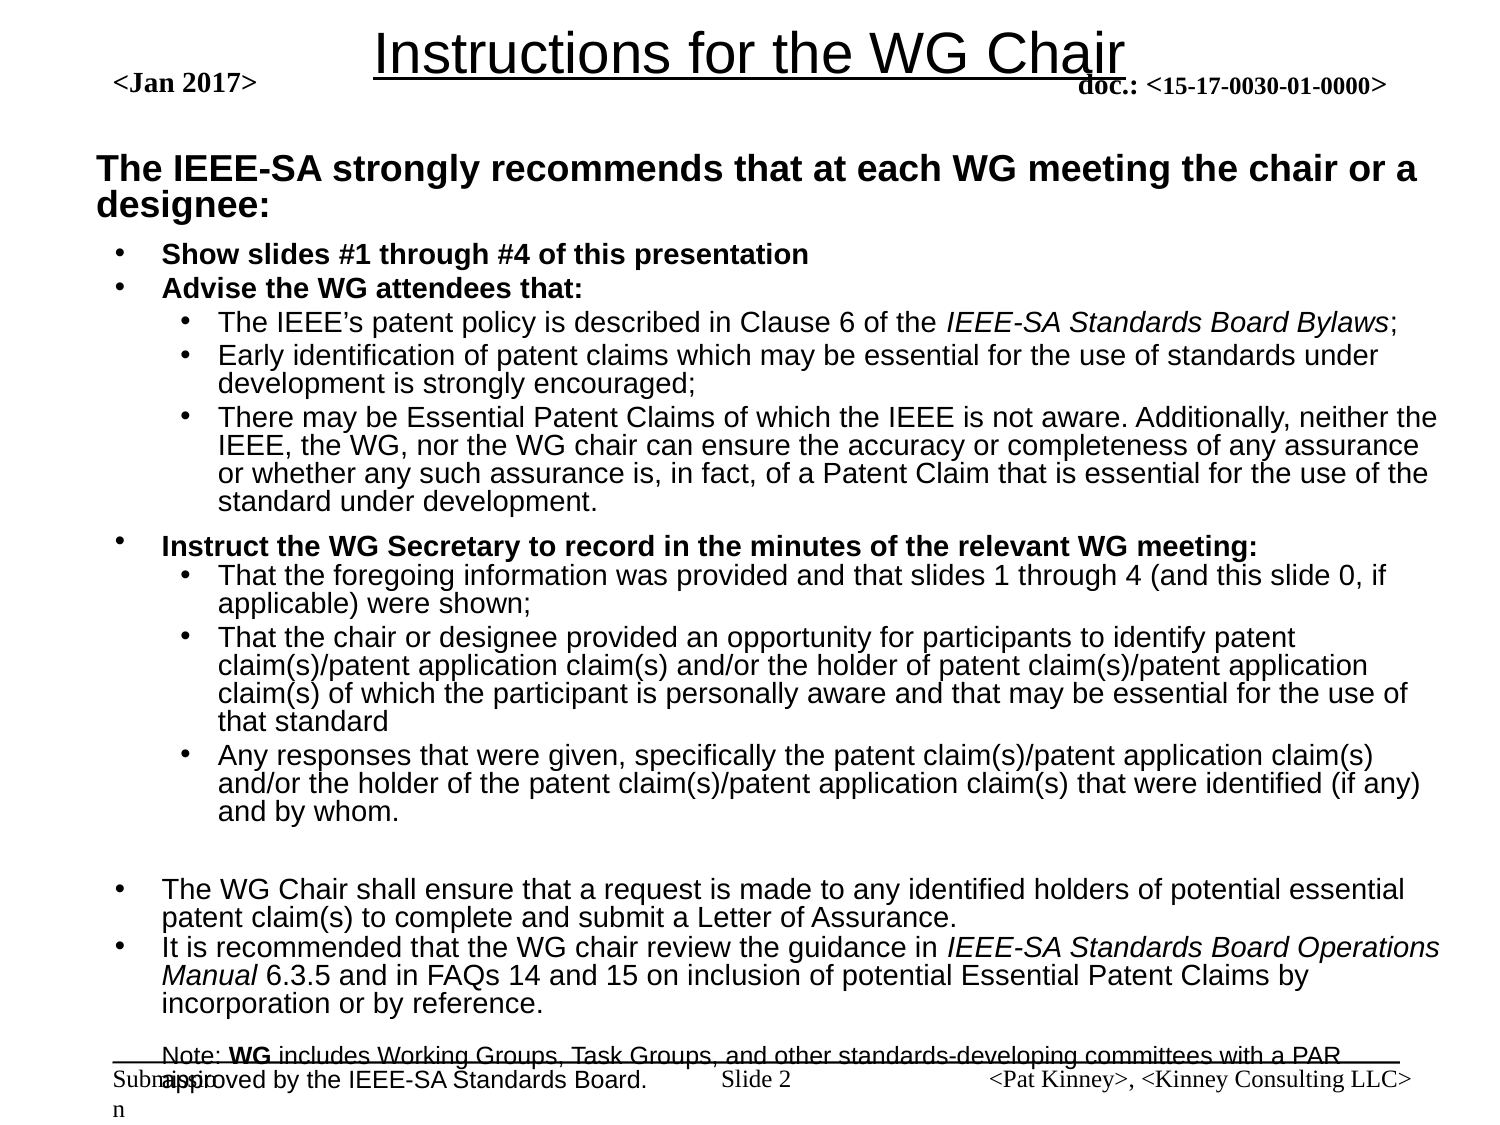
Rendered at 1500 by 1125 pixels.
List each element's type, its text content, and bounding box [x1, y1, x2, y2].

list The IEEE-SA strongly recommends that at each WG meeting the chair or a designee: Show slides #1 through #4 of this presentation Advise the WG attendees that: The IEEE’s patent policy is described in Clause 6 of the IEEE-SA Standards Board Bylaws; Early identification of patent claims which may be essential for the use of standards under development is strongly encouraged; There may be Essential Patent Claims of which the IEEE is not aware. Additionally, neither the IEEE, the WG, nor the WG chair can ensure the accuracy or completeness of any assurance or whether any such assurance is, in fact, of a Patent Claim that is essential for the use of the standard under development. Instruct the WG Secretary to record in the minutes of the relevant WG meeting: That the foregoing information was provided and that slides 1 through 4 (and this slide 0, if applicable) were shown; That the chair or designee provided an opportunity for participants to identify patent claim(s)/patent application claim(s) and/or the holder of patent claim(s)/patent application claim(s) of which the participant is personally aware and that may be essential for the use of that standard Any responses that were given, specifically the patent claim(s)/patent application claim(s) and/or the holder of the patent claim(s)/patent application claim(s) that were identified (if any) and by whom. The WG Chair shall ensure that a request is made to any identified holders of potential essential patent claim(s) to complete and submit a Letter of Assurance. It is recommended that the WG chair review the guidance in IEEE-SA Standards Board Operations Manual 6.3.5 and in FAQs 14 and 15 on inclusion of potential Essential Patent Claims by incorporation or by reference. Note: WG includes Working Groups, Task Groups, and other standards-developing committees with a PAR approved by the IEEE-SA Standards Board. [24, 145, 1463, 1121]
slide_number Slide 2 [712, 1061, 800, 1093]
footer <Pat Kinney>, <Kinney Consulting LLC> [899, 1061, 1413, 1093]
text_box [112, 0, 1388, 137]
text_box [62, 137, 1450, 1050]
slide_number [112, 62, 376, 99]
